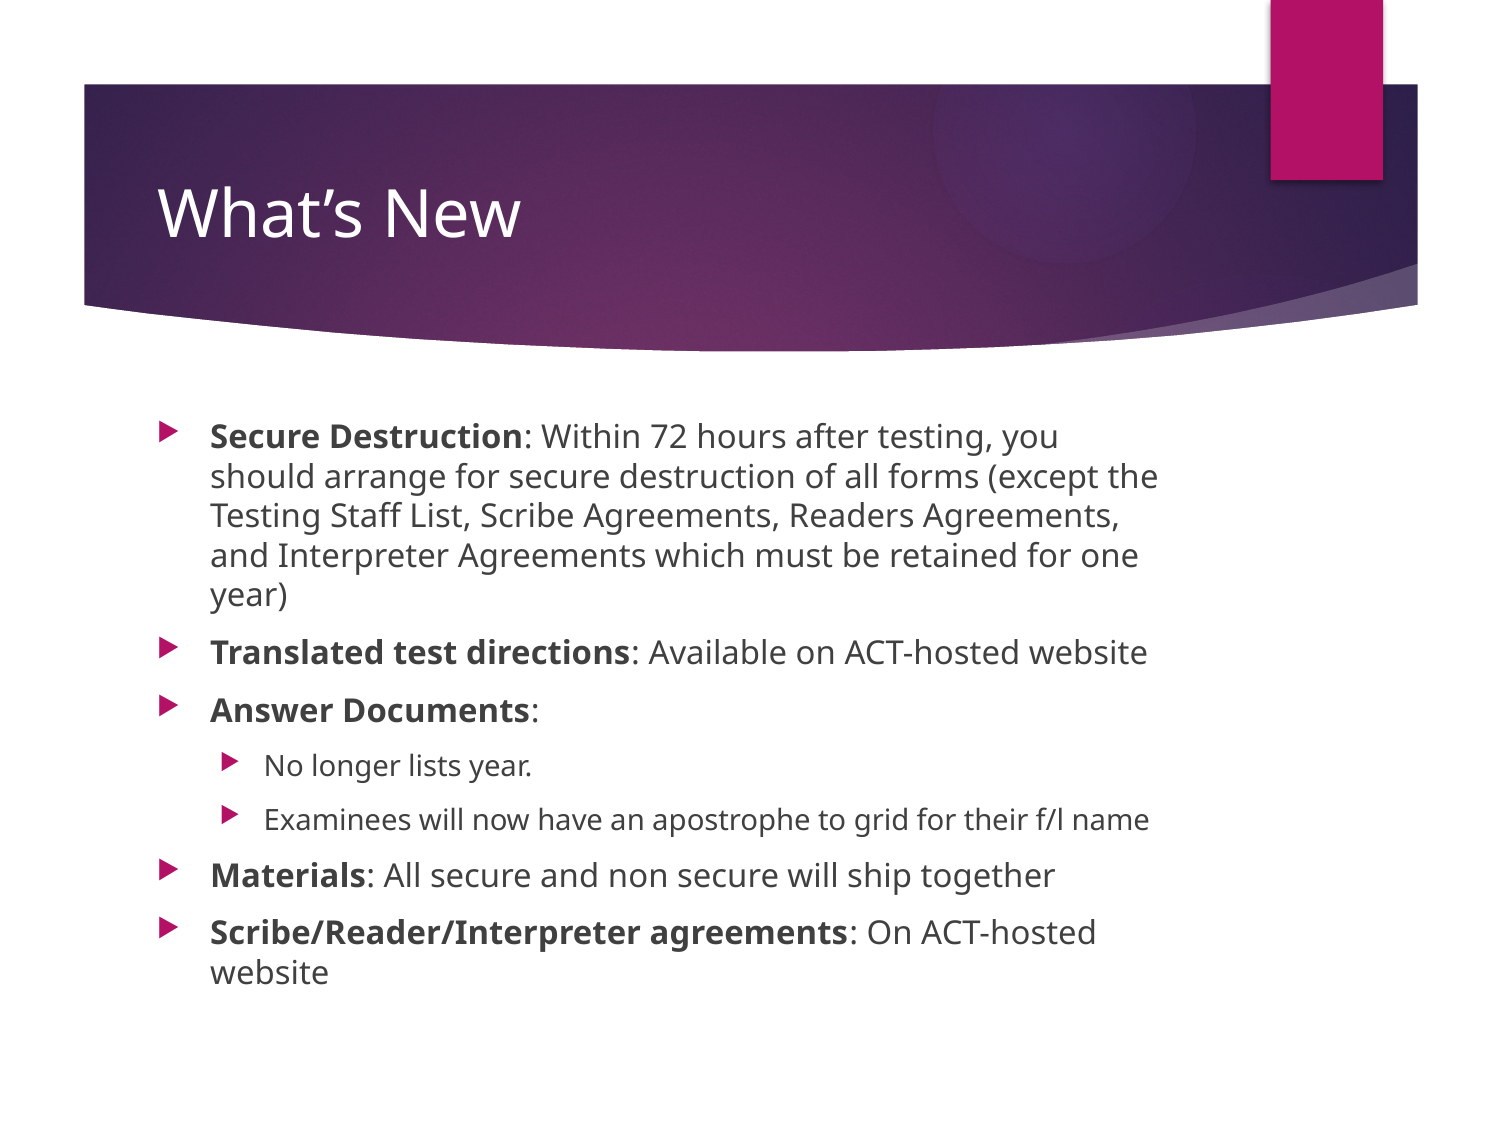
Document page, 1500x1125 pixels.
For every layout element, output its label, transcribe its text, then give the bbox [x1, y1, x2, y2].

list Secure Destruction: Within 72 hours after testing, you should arrange for secure destruction of all forms (except the Testing Staff List, Scribe Agreements, Readers Agreements, and Interpreter Agreements which must be retained for one year) Translated test directions: Available on ACT-hosted website Answer Documents: No longer lists year. Examinees will now have an apostrophe to grid for their f/l name Materials: All secure and non secure will ship together Scribe/Reader/Interpreter agreements: On ACT-hosted website [141, 408, 1183, 1068]
title What’s New [142, 152, 1183, 269]
